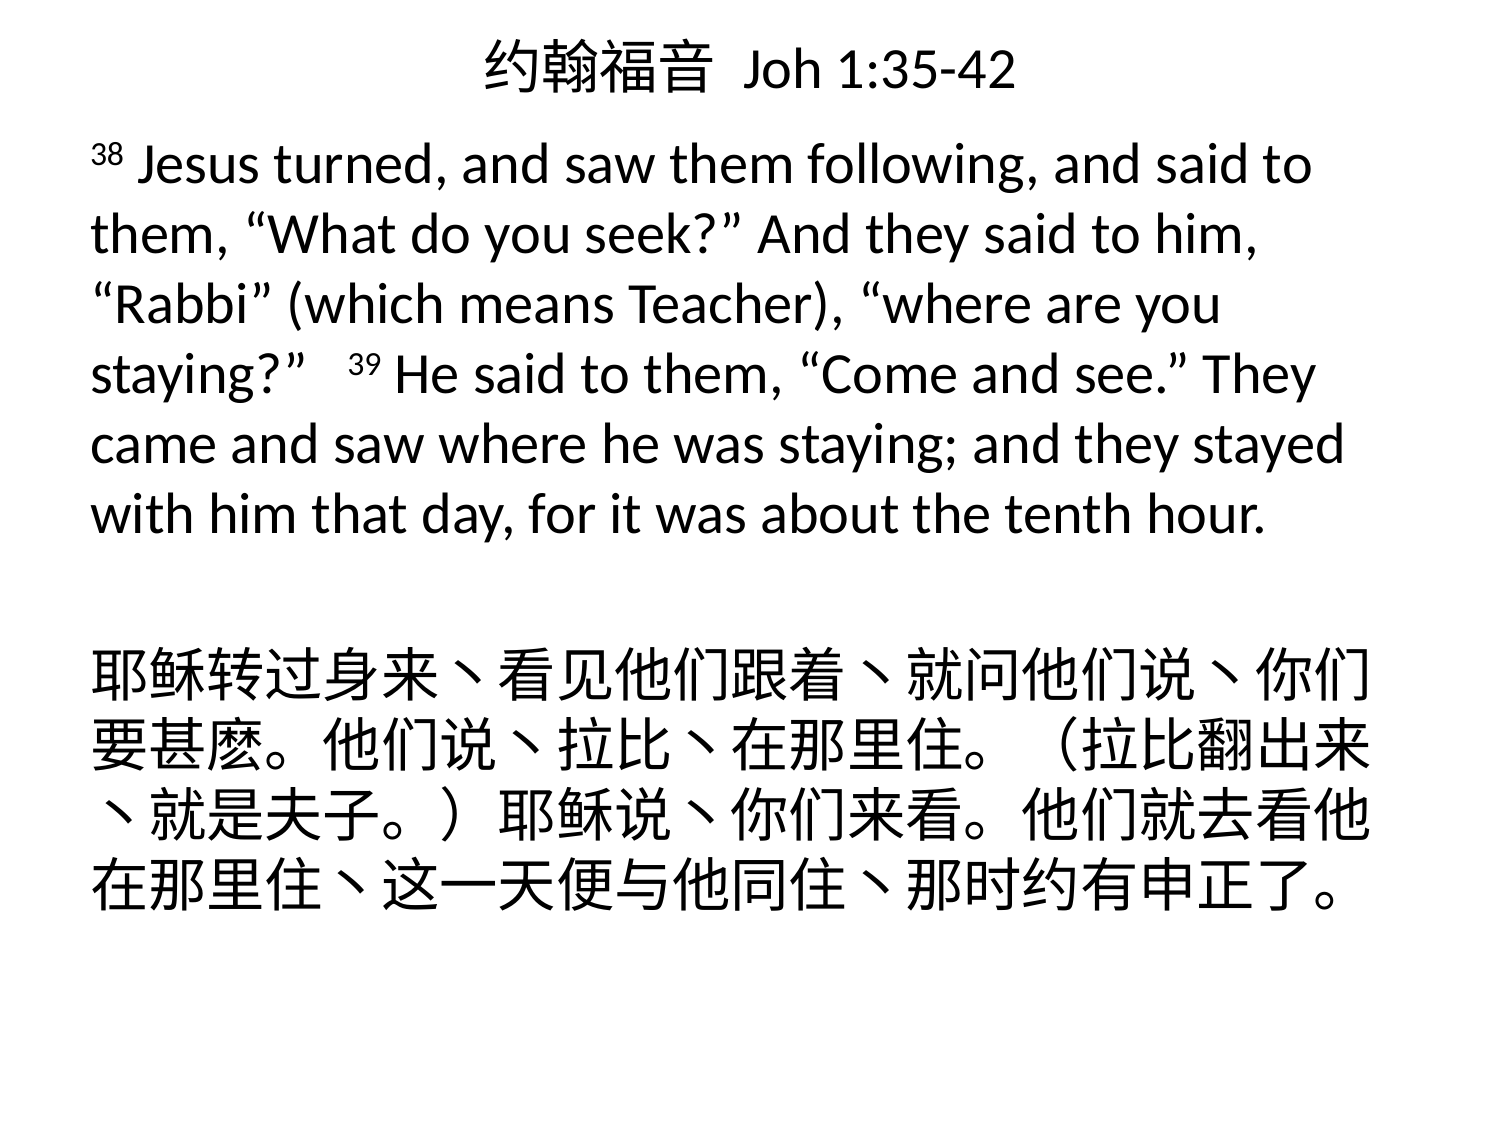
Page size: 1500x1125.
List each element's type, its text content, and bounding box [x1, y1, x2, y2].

title 约翰福音 Joh 1:35-42 [75, 12, 1425, 117]
list 38 Jesus turned, and saw them following, and said to them, “What do you seek?” And they said to him, “Rabbi” (which means Teacher), “where are you staying?” 39 He said to them, “Come and see.” They came and saw where he was staying; and they stayed with him that day, for it was about the tenth hour. 耶稣转过身来丶看见他们跟着丶就问他们说丶你们要甚麽。他们说丶拉比丶在那里住。（拉比翻出来丶就是夫子。）耶稣说丶你们来看。他们就去看他在那里住丶这一天便与他同住丶那时约有申正了。 [75, 117, 1425, 1088]
